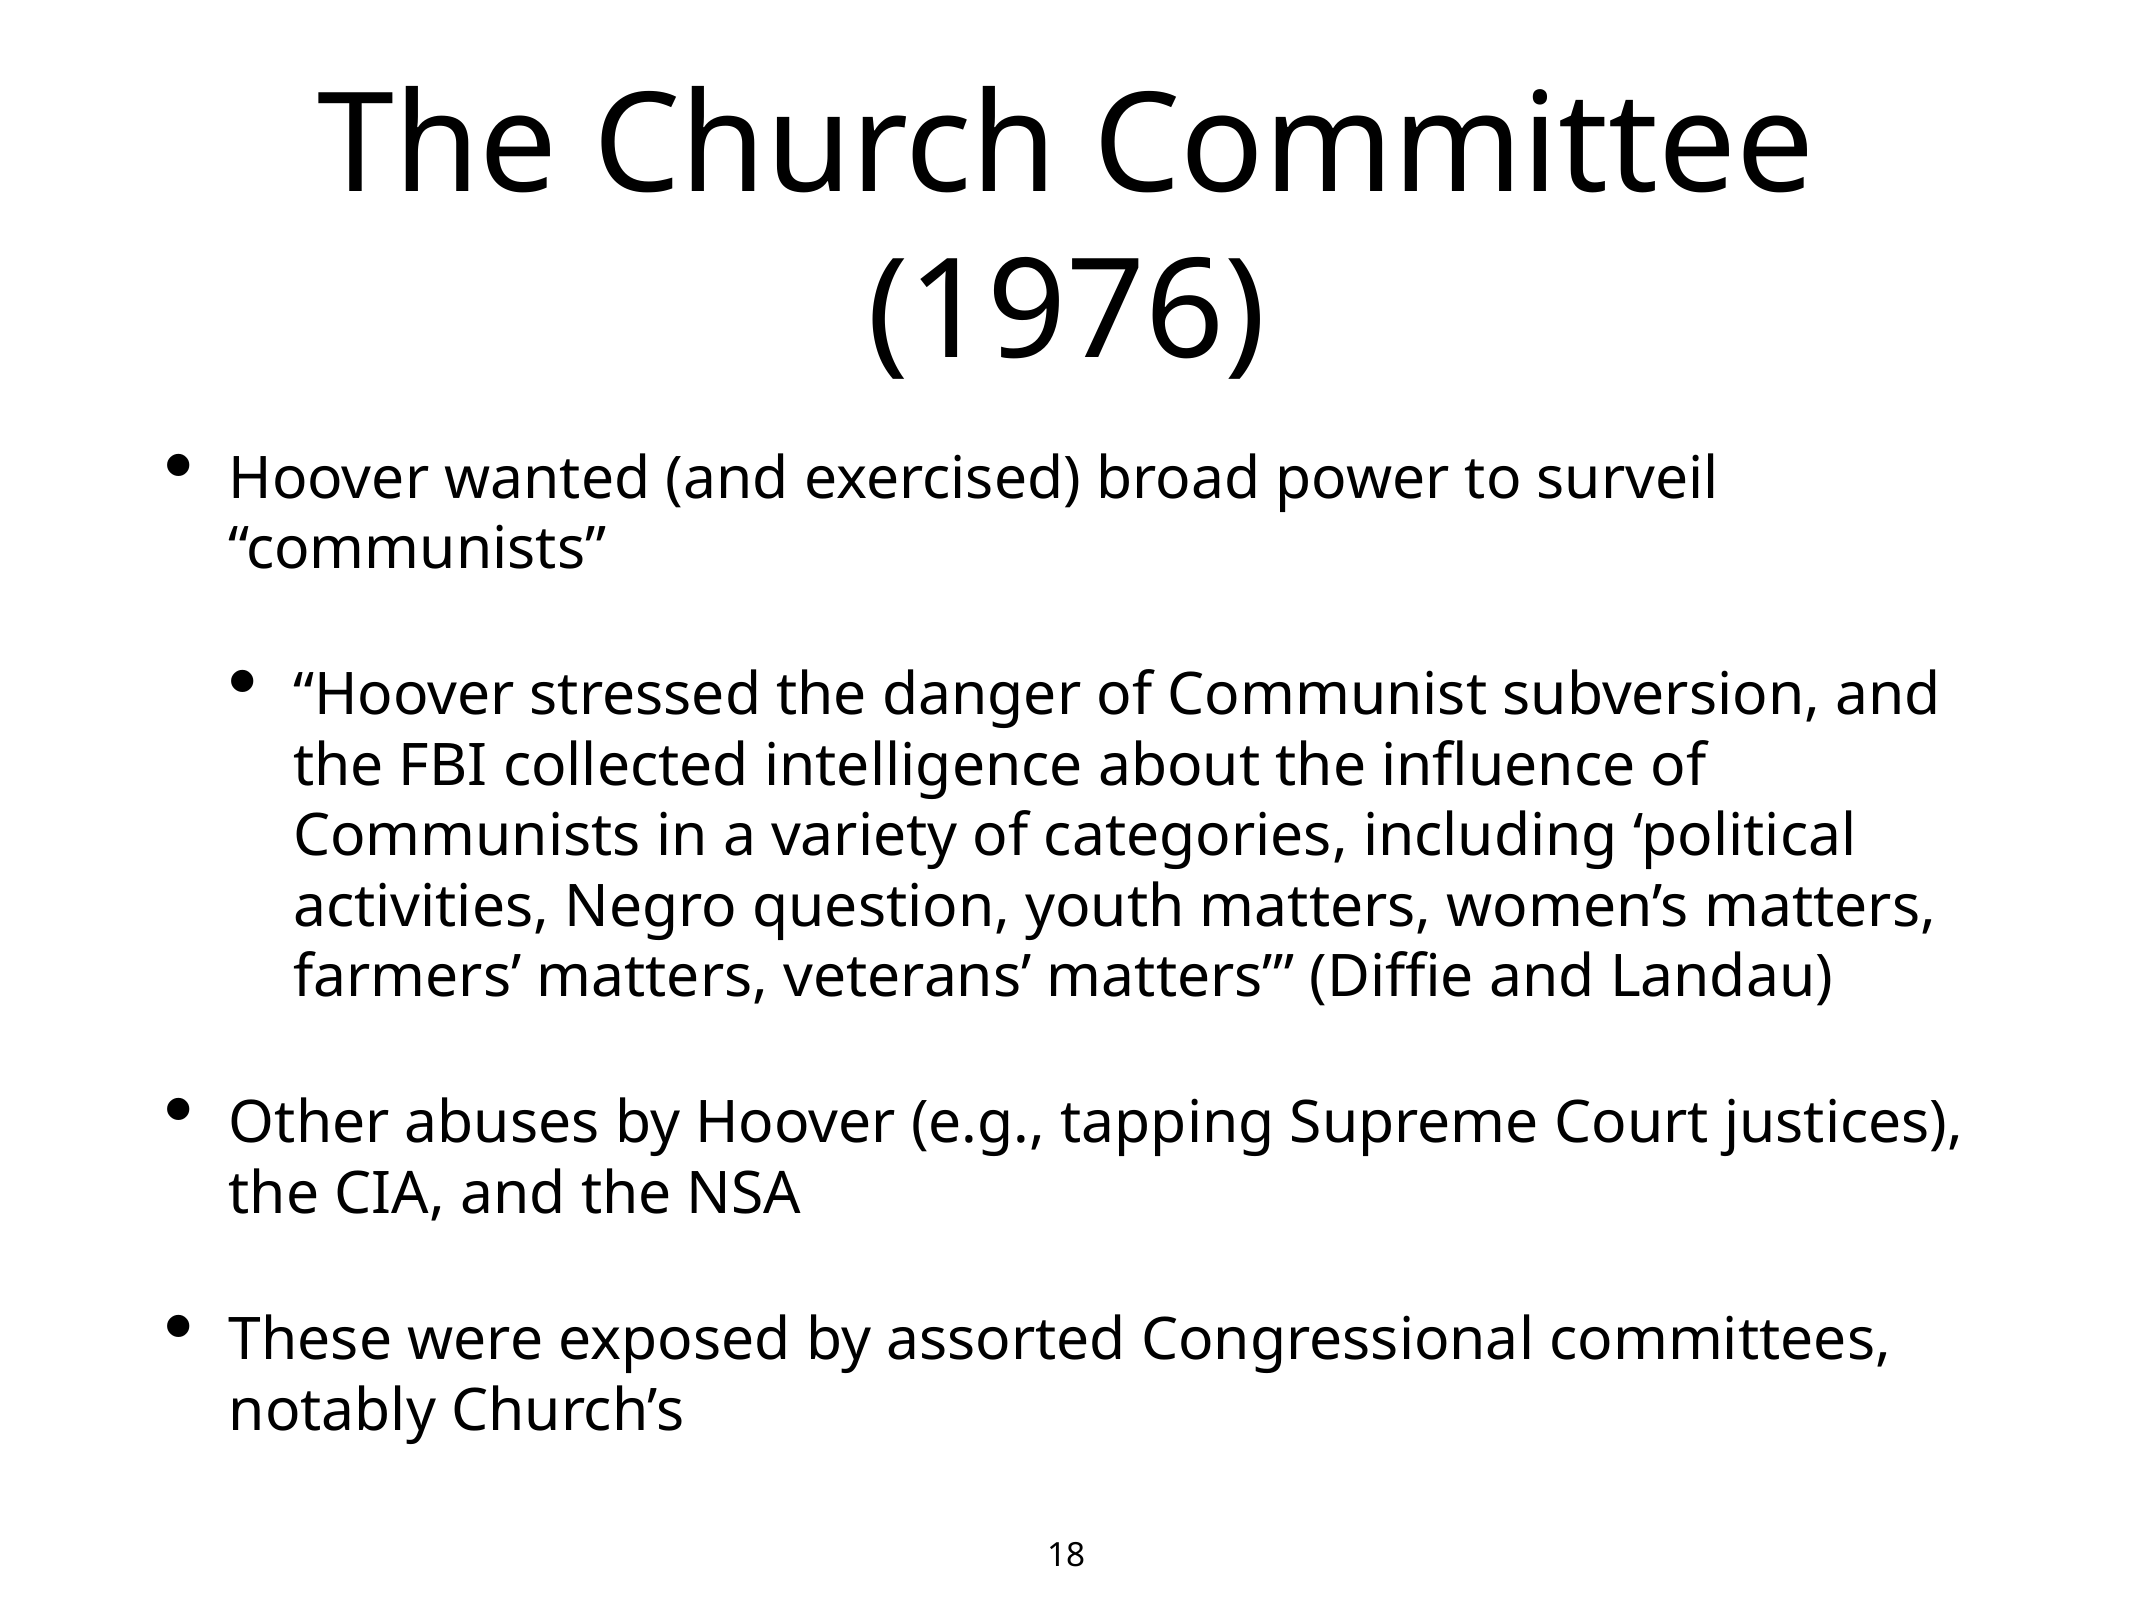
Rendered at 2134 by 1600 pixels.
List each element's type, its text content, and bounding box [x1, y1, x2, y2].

slide_number 18 [1037, 1524, 1095, 1579]
title The Church Committee (1976) [155, 41, 1978, 397]
list Hoover wanted (and exercised) broad power to surveil “communists” “Hoover stressed the danger of Communist subversion, and the FBI collected intelligence about the influence of Communists in a variety of categories, including ‘political activities, Negro question, youth matters, women’s matters, farmers’ matters, veterans’ matters’” (Diffie and Landau) Other abuses by Hoover (e.g., tapping Supreme Court justices), the CIA, and the NSA These were exposed by assorted Congressional committees, notably Church’s [155, 424, 1978, 1457]
